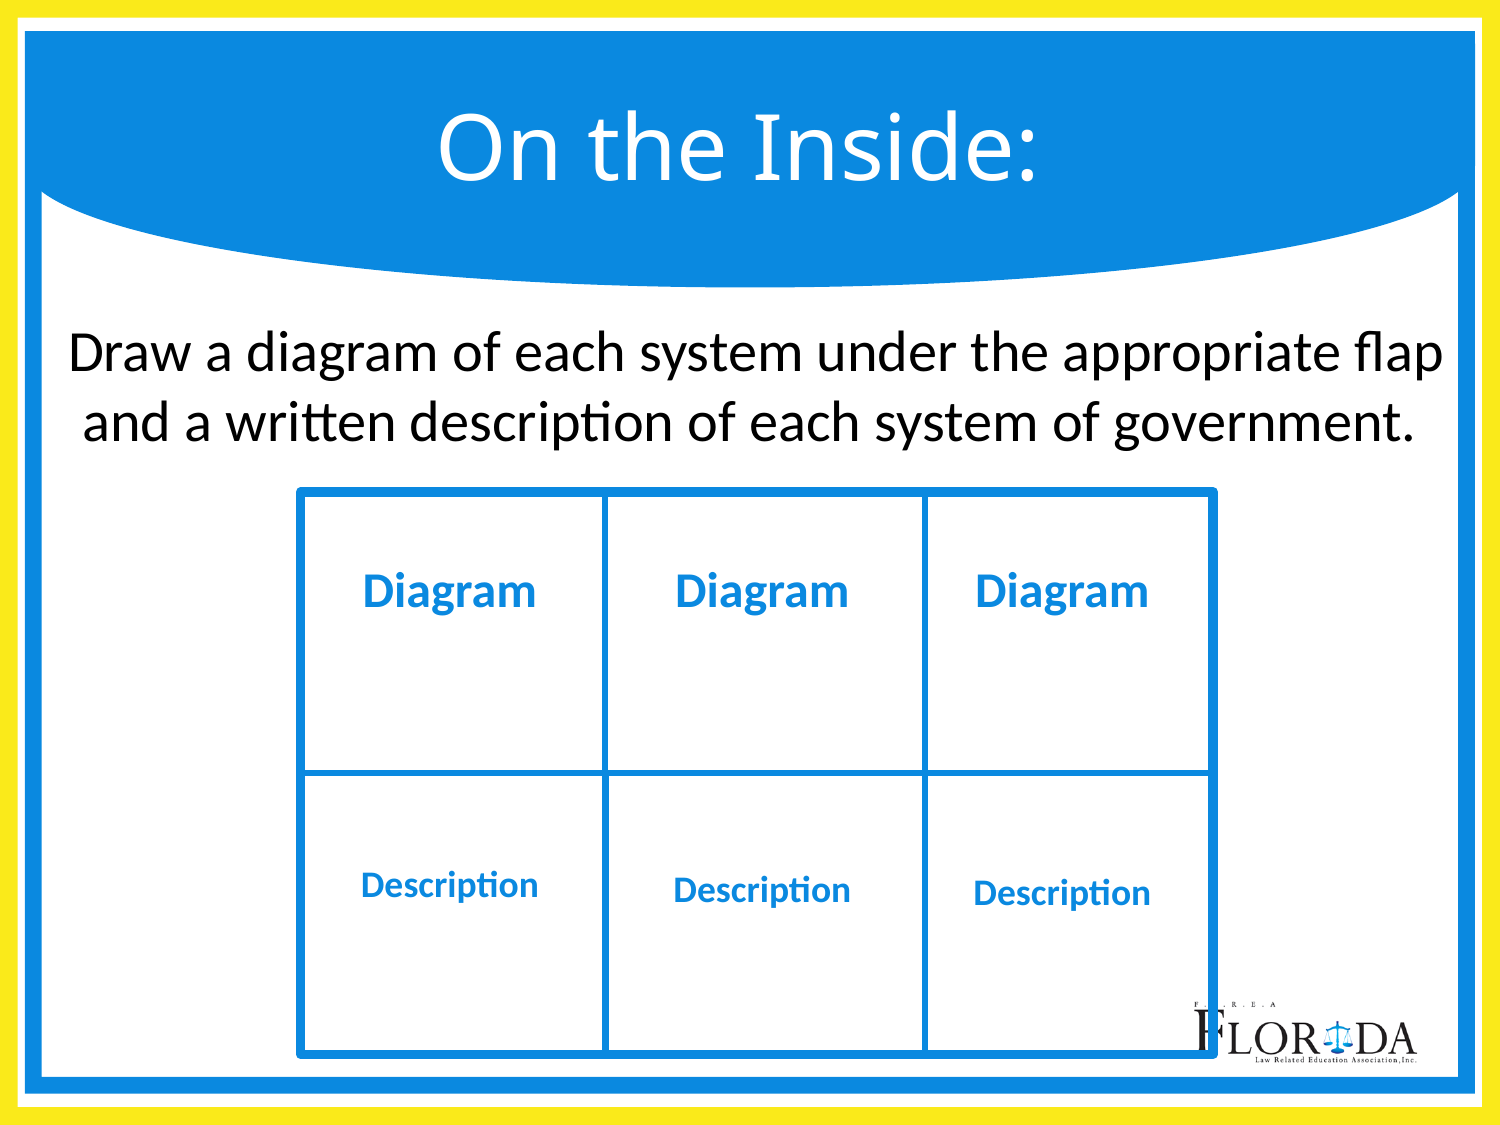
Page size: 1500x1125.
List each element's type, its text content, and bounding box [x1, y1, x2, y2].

text_box Draw a diagram of each system under the appropriate flap and a written description of each system of government. [49, 305, 1463, 461]
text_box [300, 491, 1214, 1055]
picture [1175, 987, 1448, 1068]
title On the Inside: [75, 50, 1425, 238]
